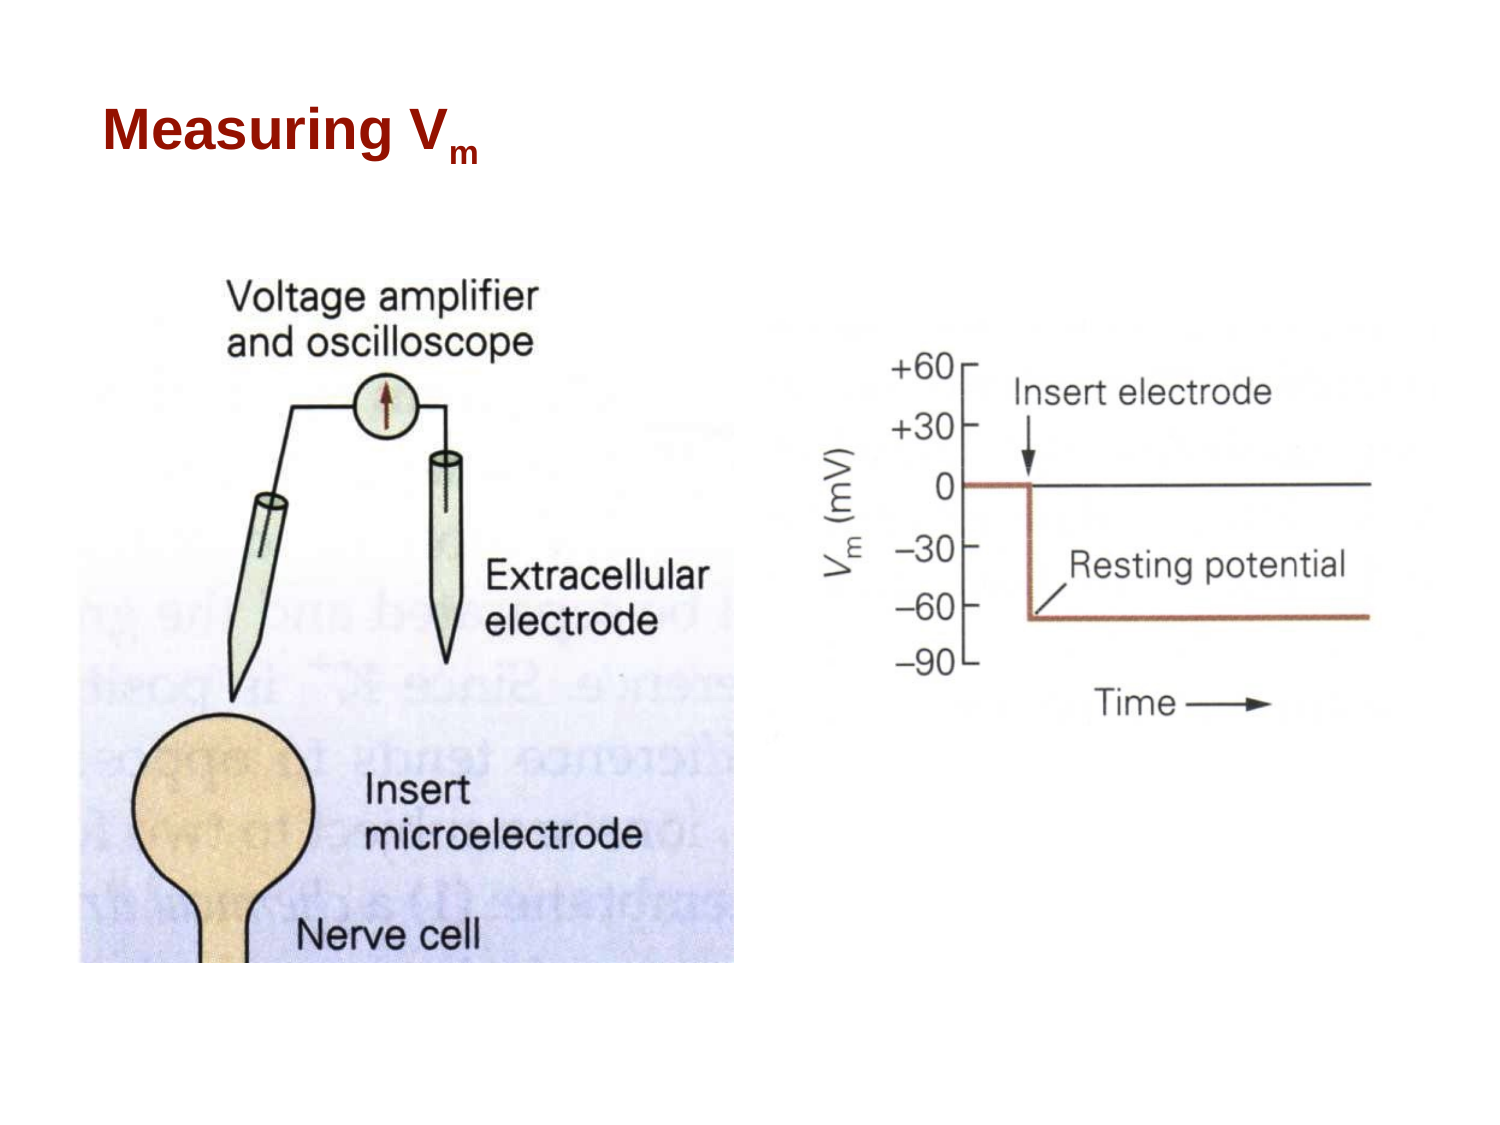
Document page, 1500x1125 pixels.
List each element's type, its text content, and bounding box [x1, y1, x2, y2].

picture [76, 278, 734, 963]
title Measuring Vm [86, 0, 1176, 263]
picture [759, 318, 1445, 747]
